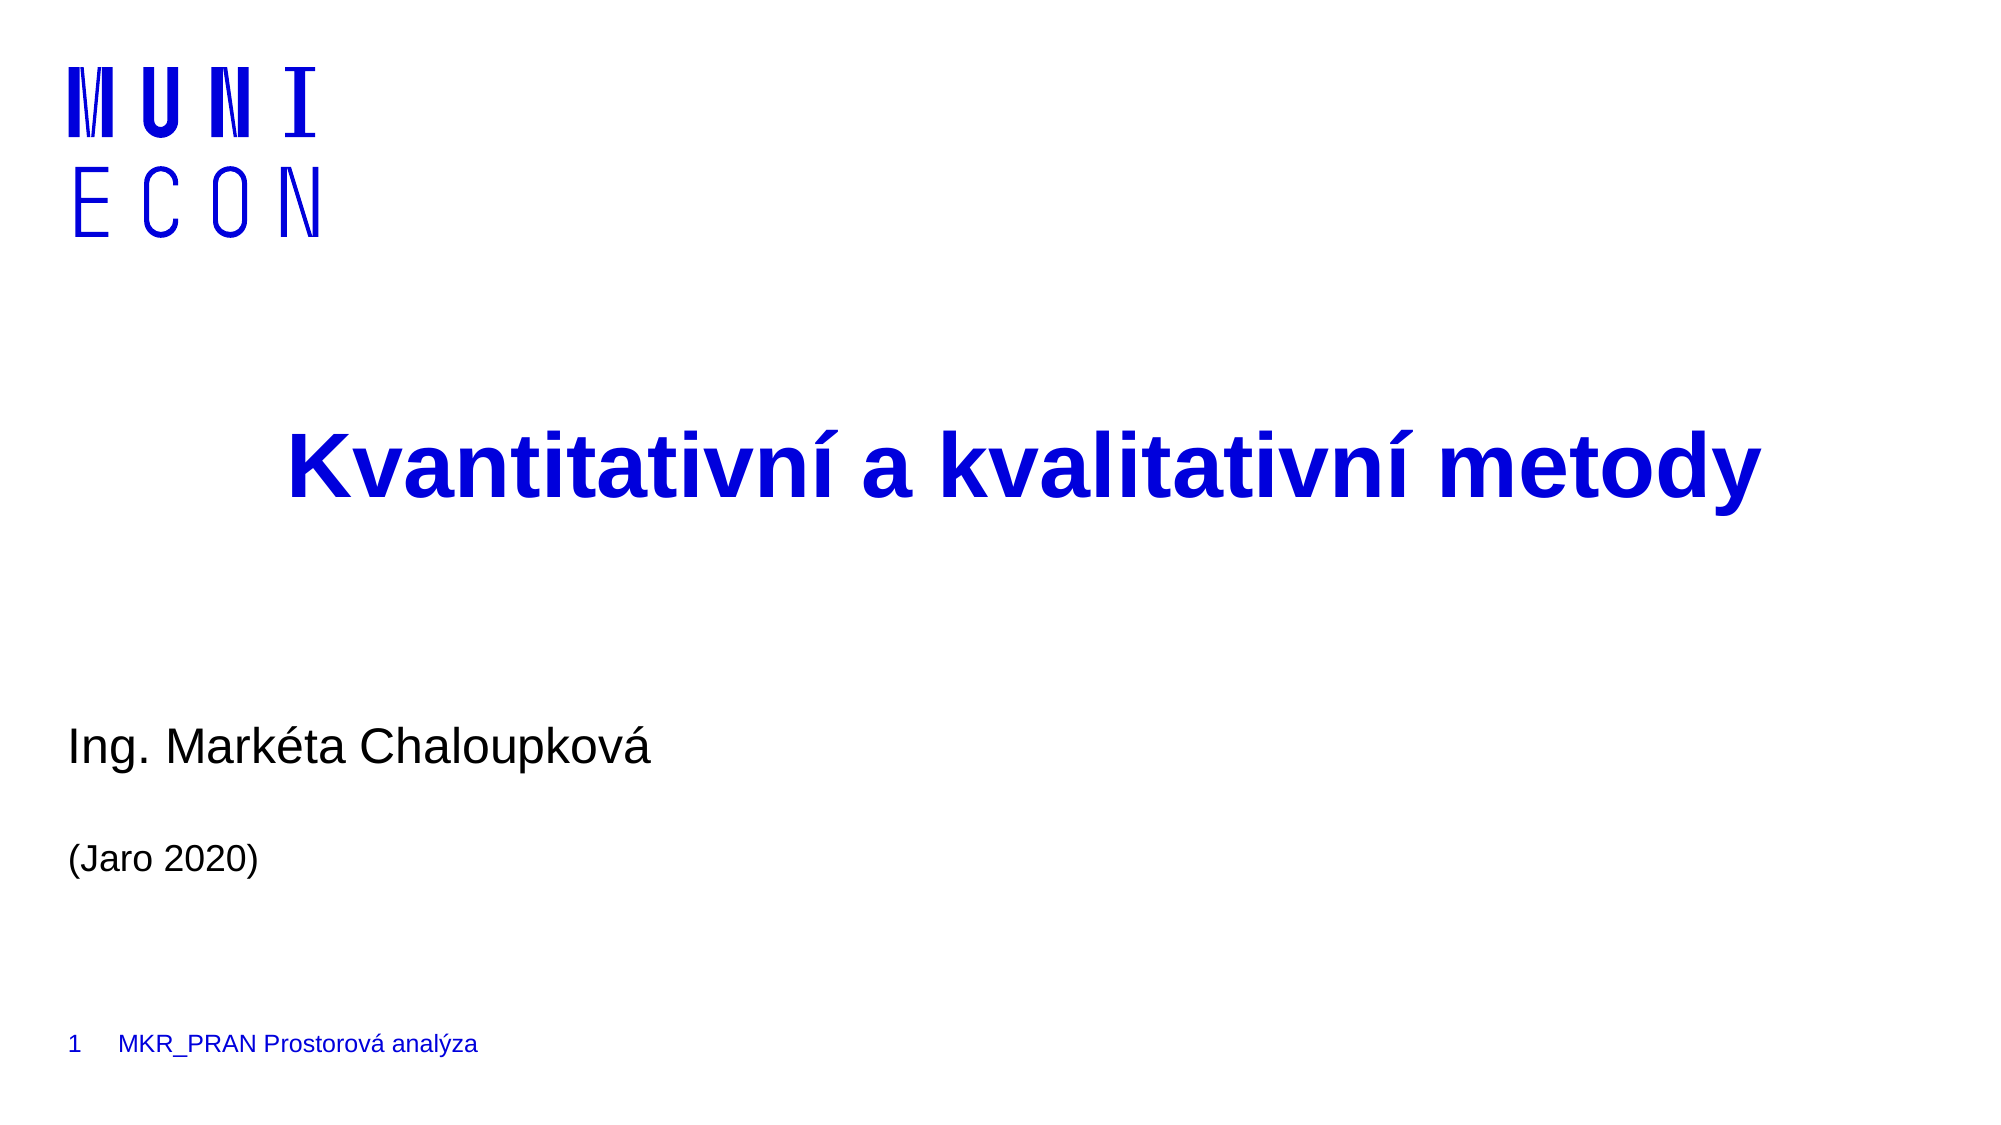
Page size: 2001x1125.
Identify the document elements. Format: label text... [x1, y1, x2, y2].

slide_number 1 [67, 1021, 110, 1063]
subtitle Ing. Markéta Chaloupková (Jaro 2020) [67, 713, 1932, 914]
title Kvantitativní a kvalitativní metody [135, 423, 1942, 616]
footer MKR_PRAN Prostorová analýza [118, 1021, 1418, 1063]
